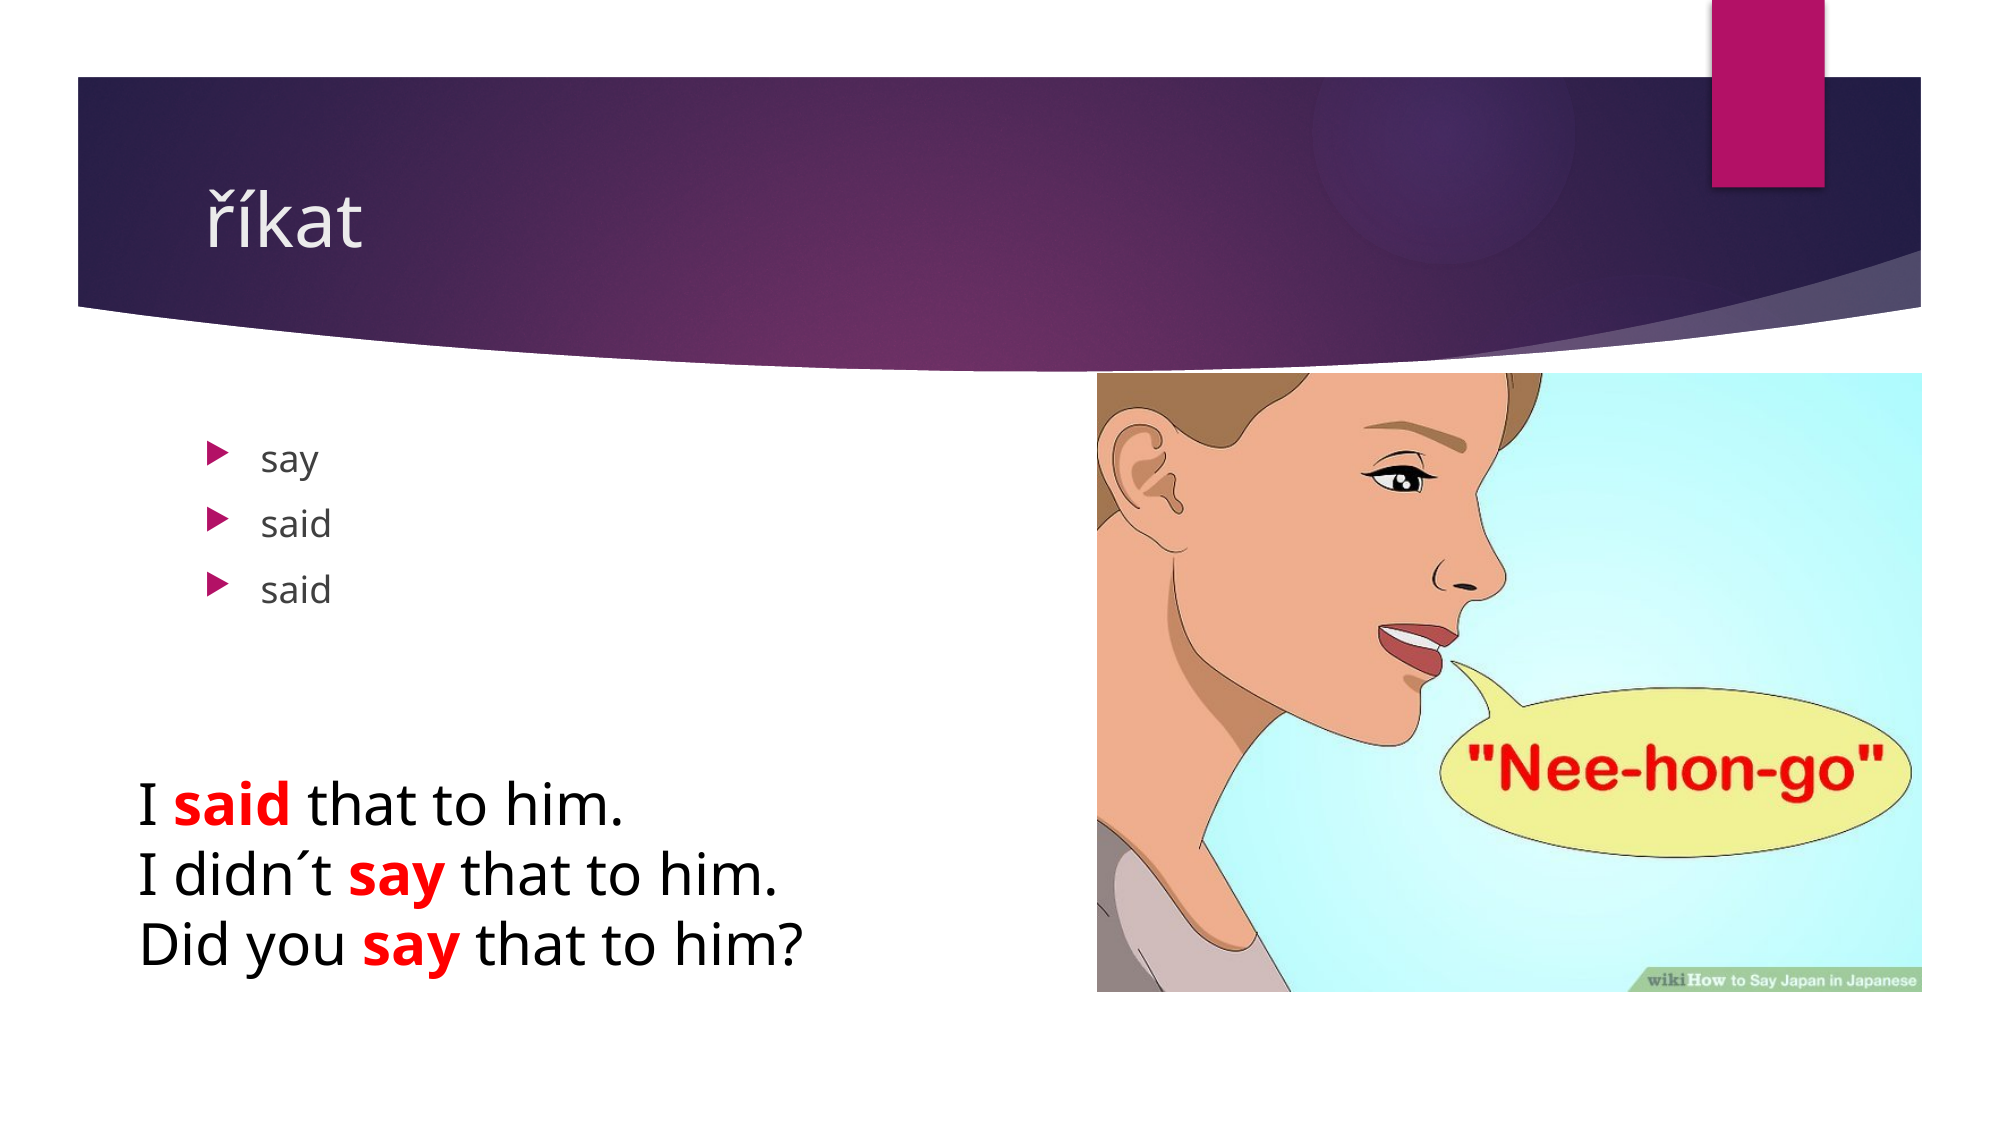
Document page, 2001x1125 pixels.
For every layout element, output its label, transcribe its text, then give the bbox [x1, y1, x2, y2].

title říkat [189, 159, 1627, 276]
picture [1097, 373, 1922, 992]
list say said said [189, 427, 443, 683]
text_box I said that to him. I didn´t say that to him. Did you say that to him? [123, 759, 893, 985]
